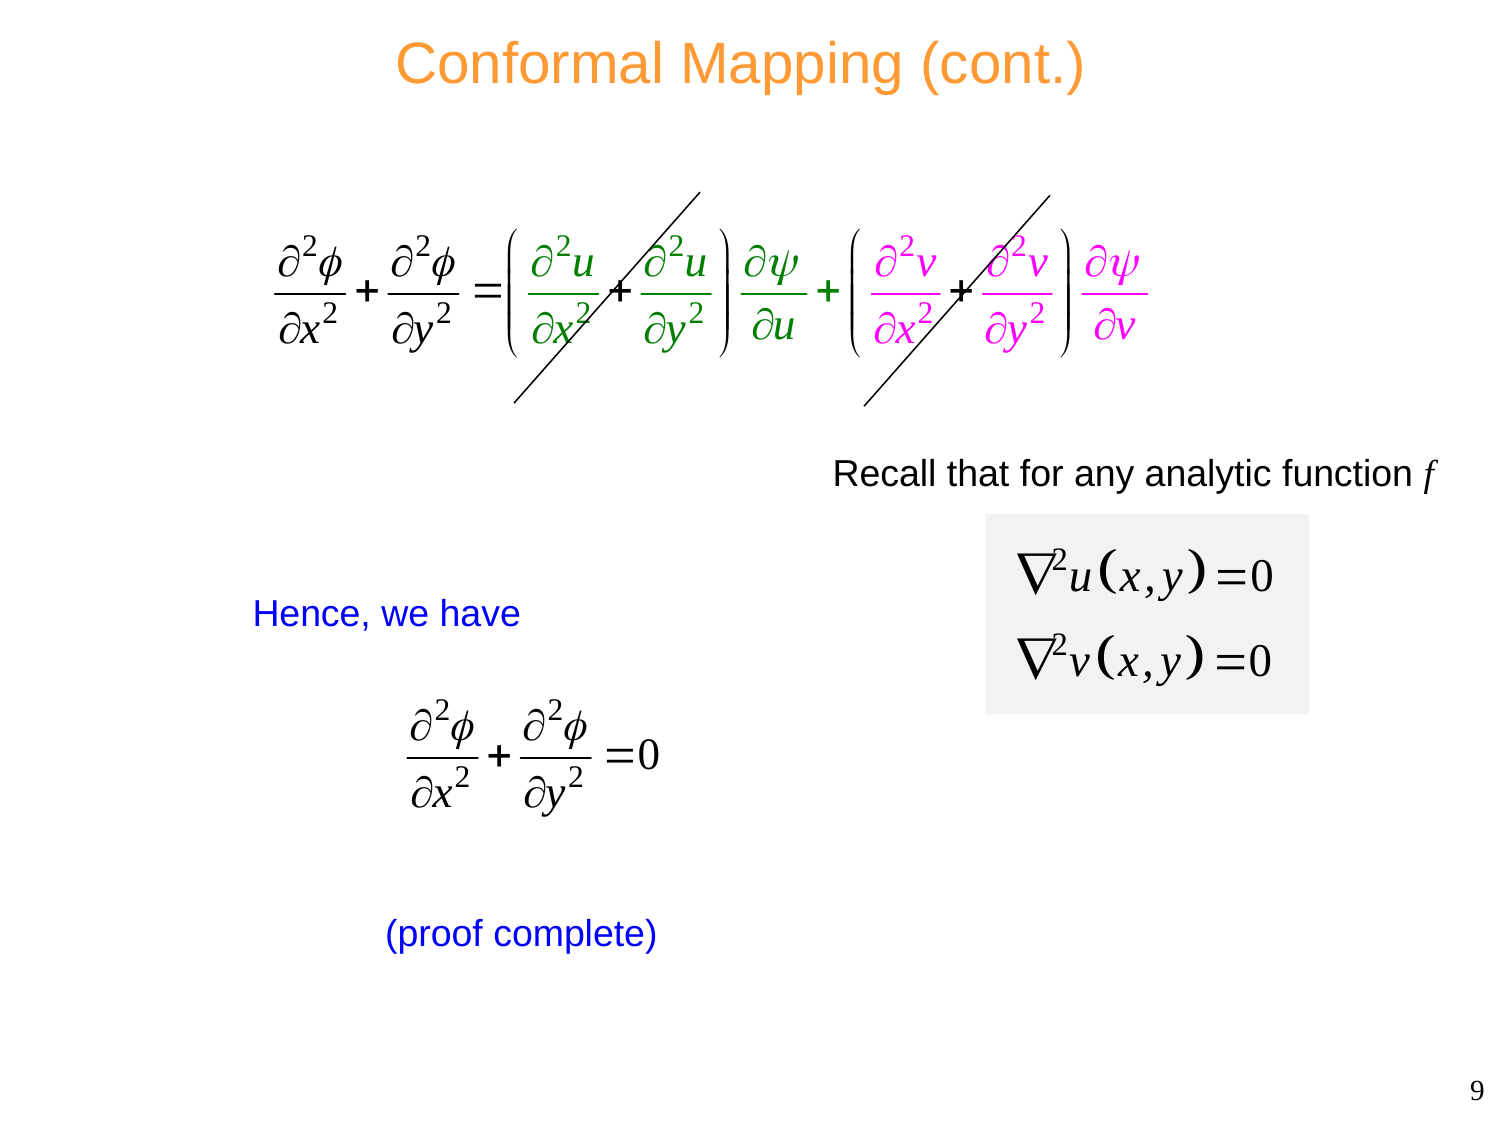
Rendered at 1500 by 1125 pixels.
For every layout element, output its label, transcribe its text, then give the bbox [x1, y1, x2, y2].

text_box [704, 218, 858, 369]
text_box Recall that for any analytic function f [817, 441, 1460, 502]
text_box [1010, 536, 1281, 701]
text_box (proof complete) [370, 901, 673, 962]
title Conformal Mapping (cont.) [100, 0, 1382, 122]
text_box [399, 686, 668, 826]
text_box Hence, we have [237, 581, 536, 641]
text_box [513, 191, 701, 404]
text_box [863, 194, 1051, 407]
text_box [1054, 218, 1157, 369]
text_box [267, 218, 508, 369]
slide_number 9 [1187, 1063, 1500, 1125]
text_box [985, 514, 1310, 715]
